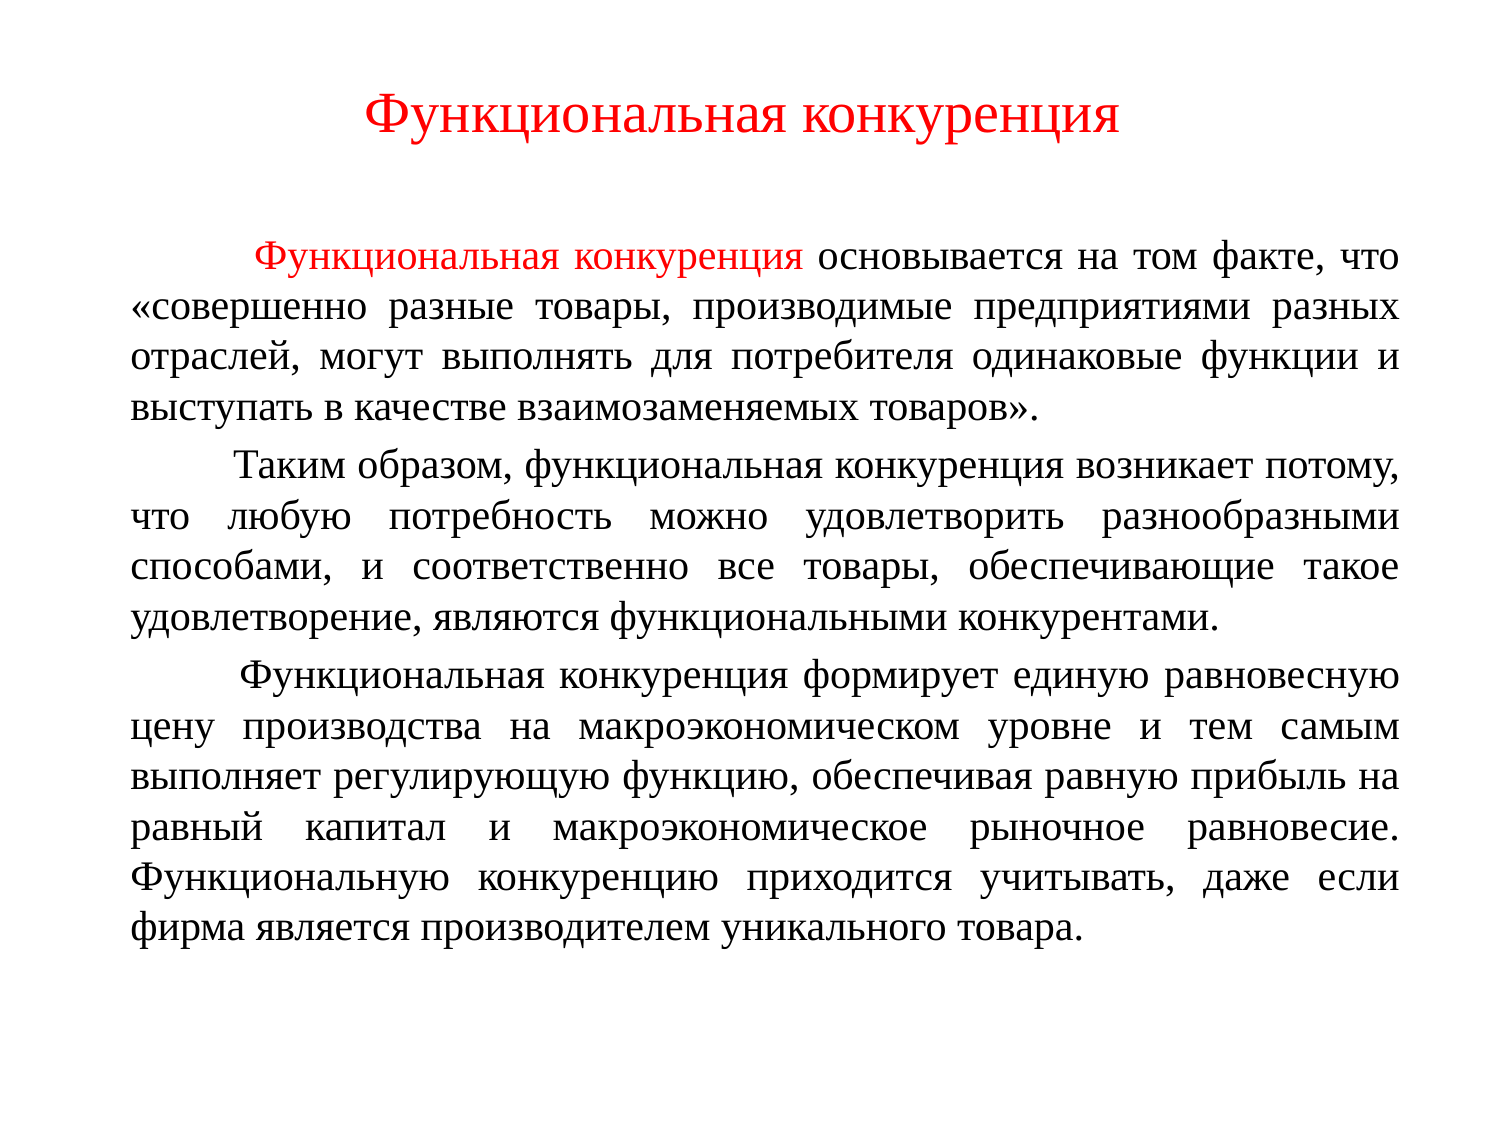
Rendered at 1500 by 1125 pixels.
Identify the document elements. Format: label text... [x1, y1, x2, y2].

list Функциональная конкуренция основывается на том факте, что «совершенно разные товары, производимые предприятиями разных отраслей, могут выполнять для потребителя одинаковые функции и выступать в качестве взаимозаменяемых товаров». Таким образом, функциональная конкуренция возникает потому, что любую потребность можно удовлетворить разнообразными способами, и соответственно все товары, обеспечивающие такое удовлетворение, являются функциональными конкурентами. Функциональная конкуренция формирует единую равновесную цену производства на макроэкономическом уровне и тем самым выполняет регулирующую функцию, обеспечивая равную прибыль на равный капитал и макроэкономическое рыночное равновесие. Функциональную конкуренцию приходится учитывать, даже если фирма является производителем уникального товара. [64, 160, 1415, 1010]
title Функциональная конкуренция [75, 45, 1425, 173]
